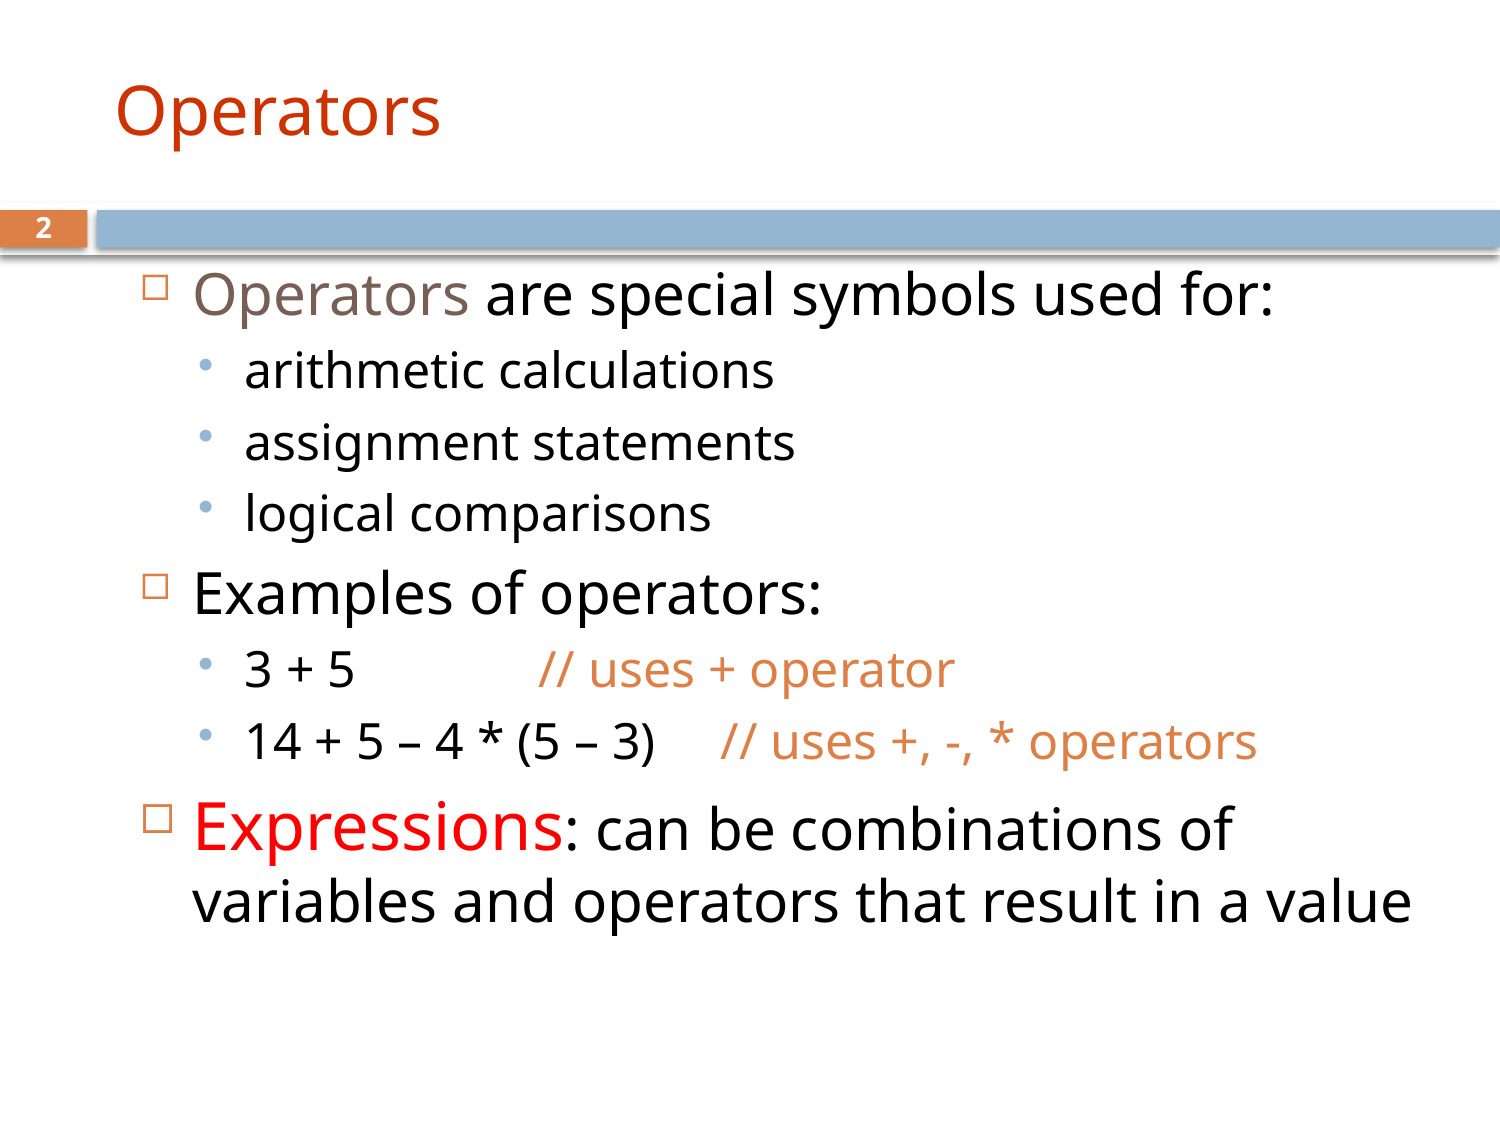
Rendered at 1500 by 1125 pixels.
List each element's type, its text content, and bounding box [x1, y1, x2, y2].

title Operators [99, 58, 1375, 157]
list Operators are special symbols used for: arithmetic calculations assignment statements logical comparisons Examples of operators: 3 + 5 // uses + operator 14 + 5 – 4 * (5 – 3) // uses +, -, * operators Expressions: can be combinations of variables and operators that result in a value [125, 249, 1475, 988]
slide_number 2 [0, 208, 88, 249]
